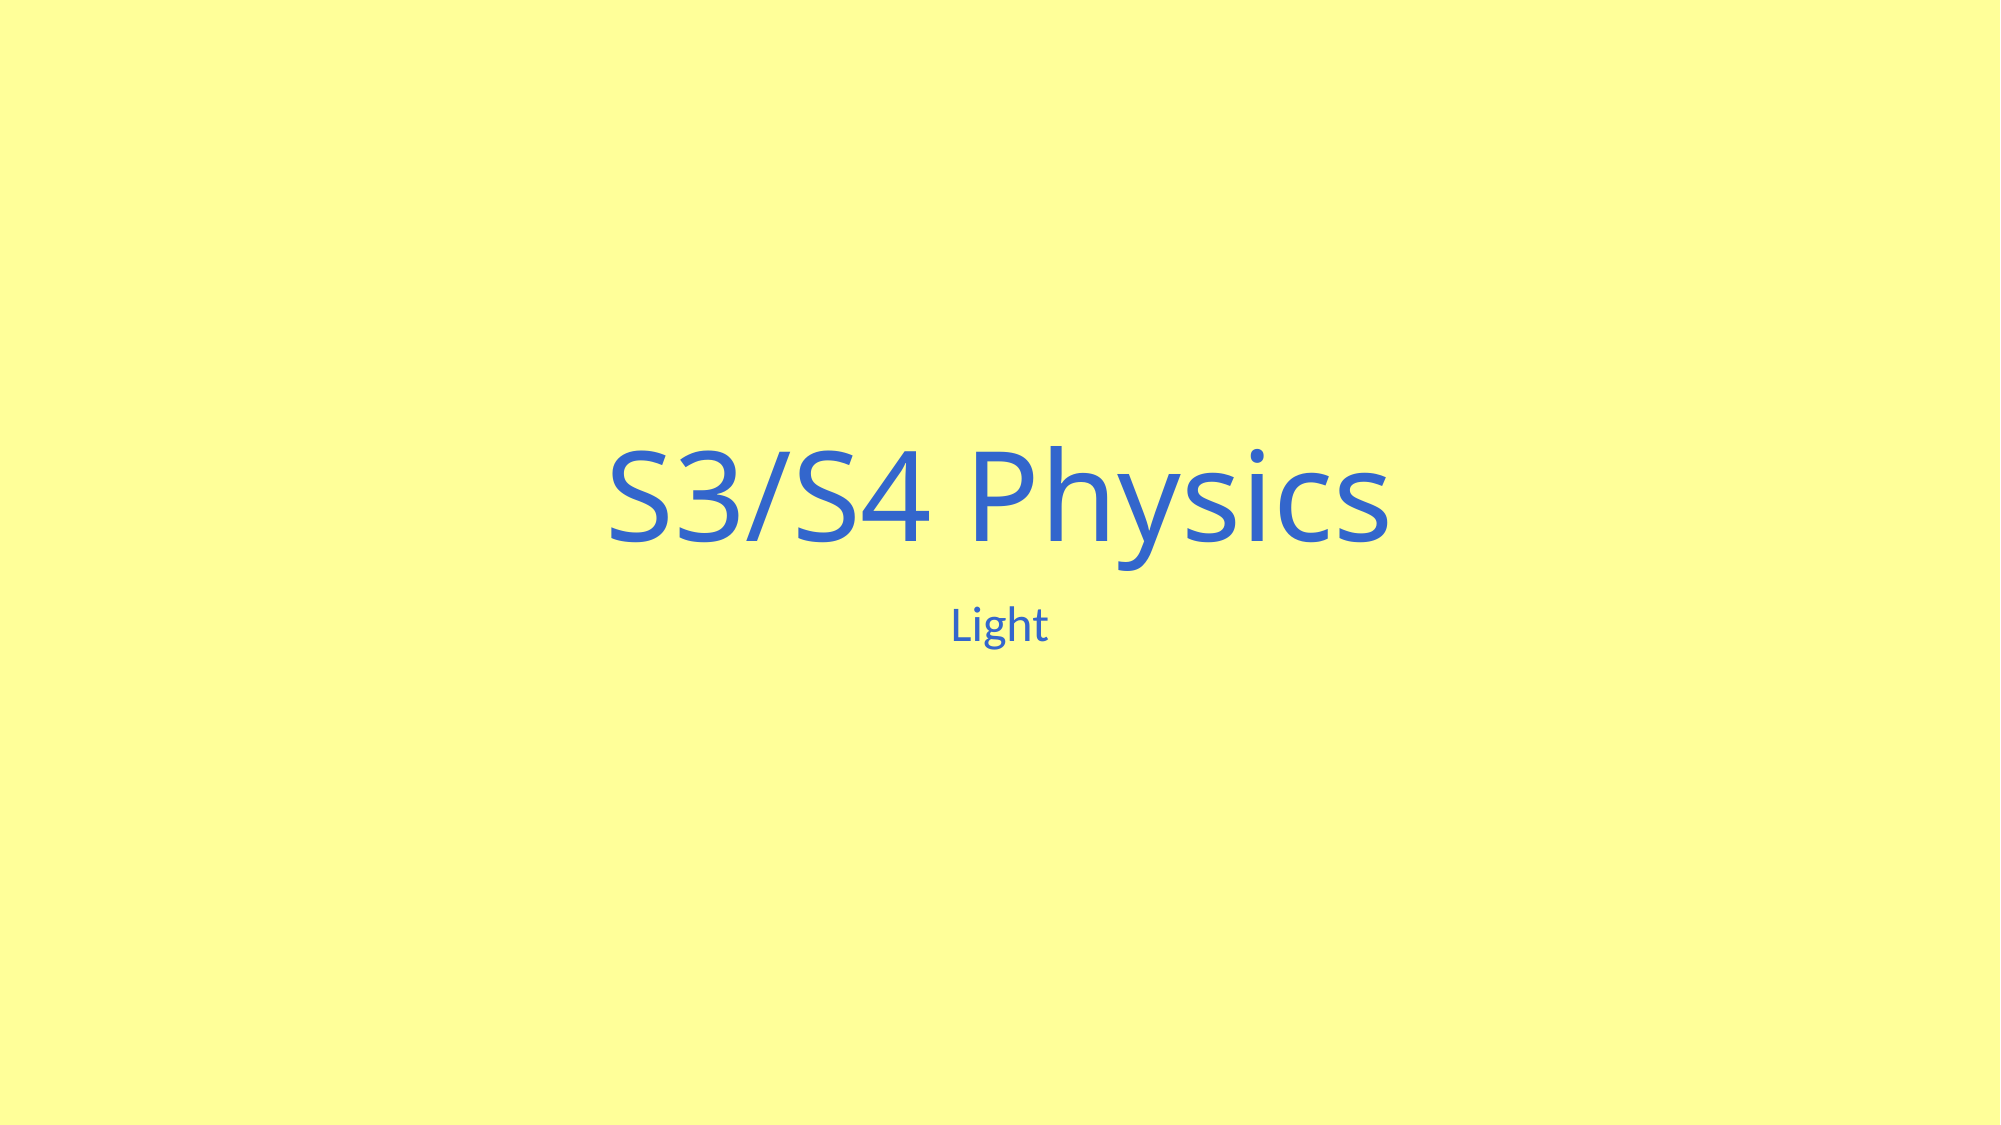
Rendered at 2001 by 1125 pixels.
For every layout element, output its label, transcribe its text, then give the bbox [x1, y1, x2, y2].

subtitle Light [249, 590, 1750, 863]
title S3/S4 Physics [249, 184, 1750, 576]
